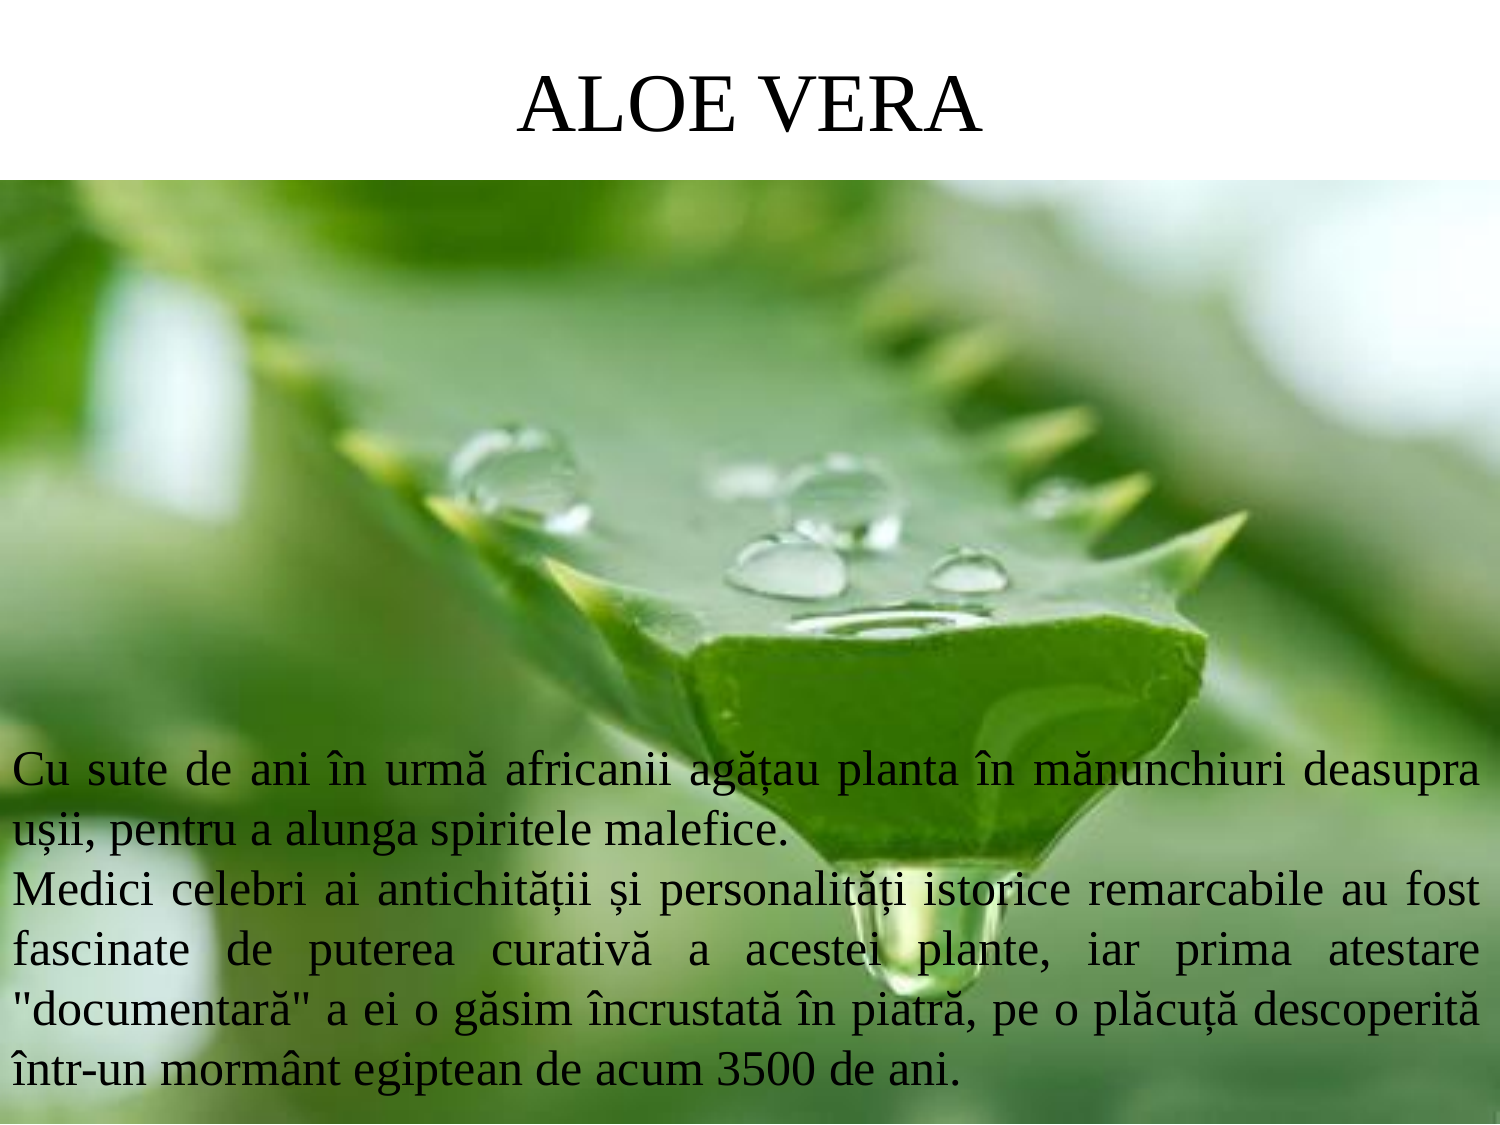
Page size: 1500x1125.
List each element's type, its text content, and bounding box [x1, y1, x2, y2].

picture [0, 180, 1500, 1124]
title ALOE VERA [240, 4, 1259, 179]
